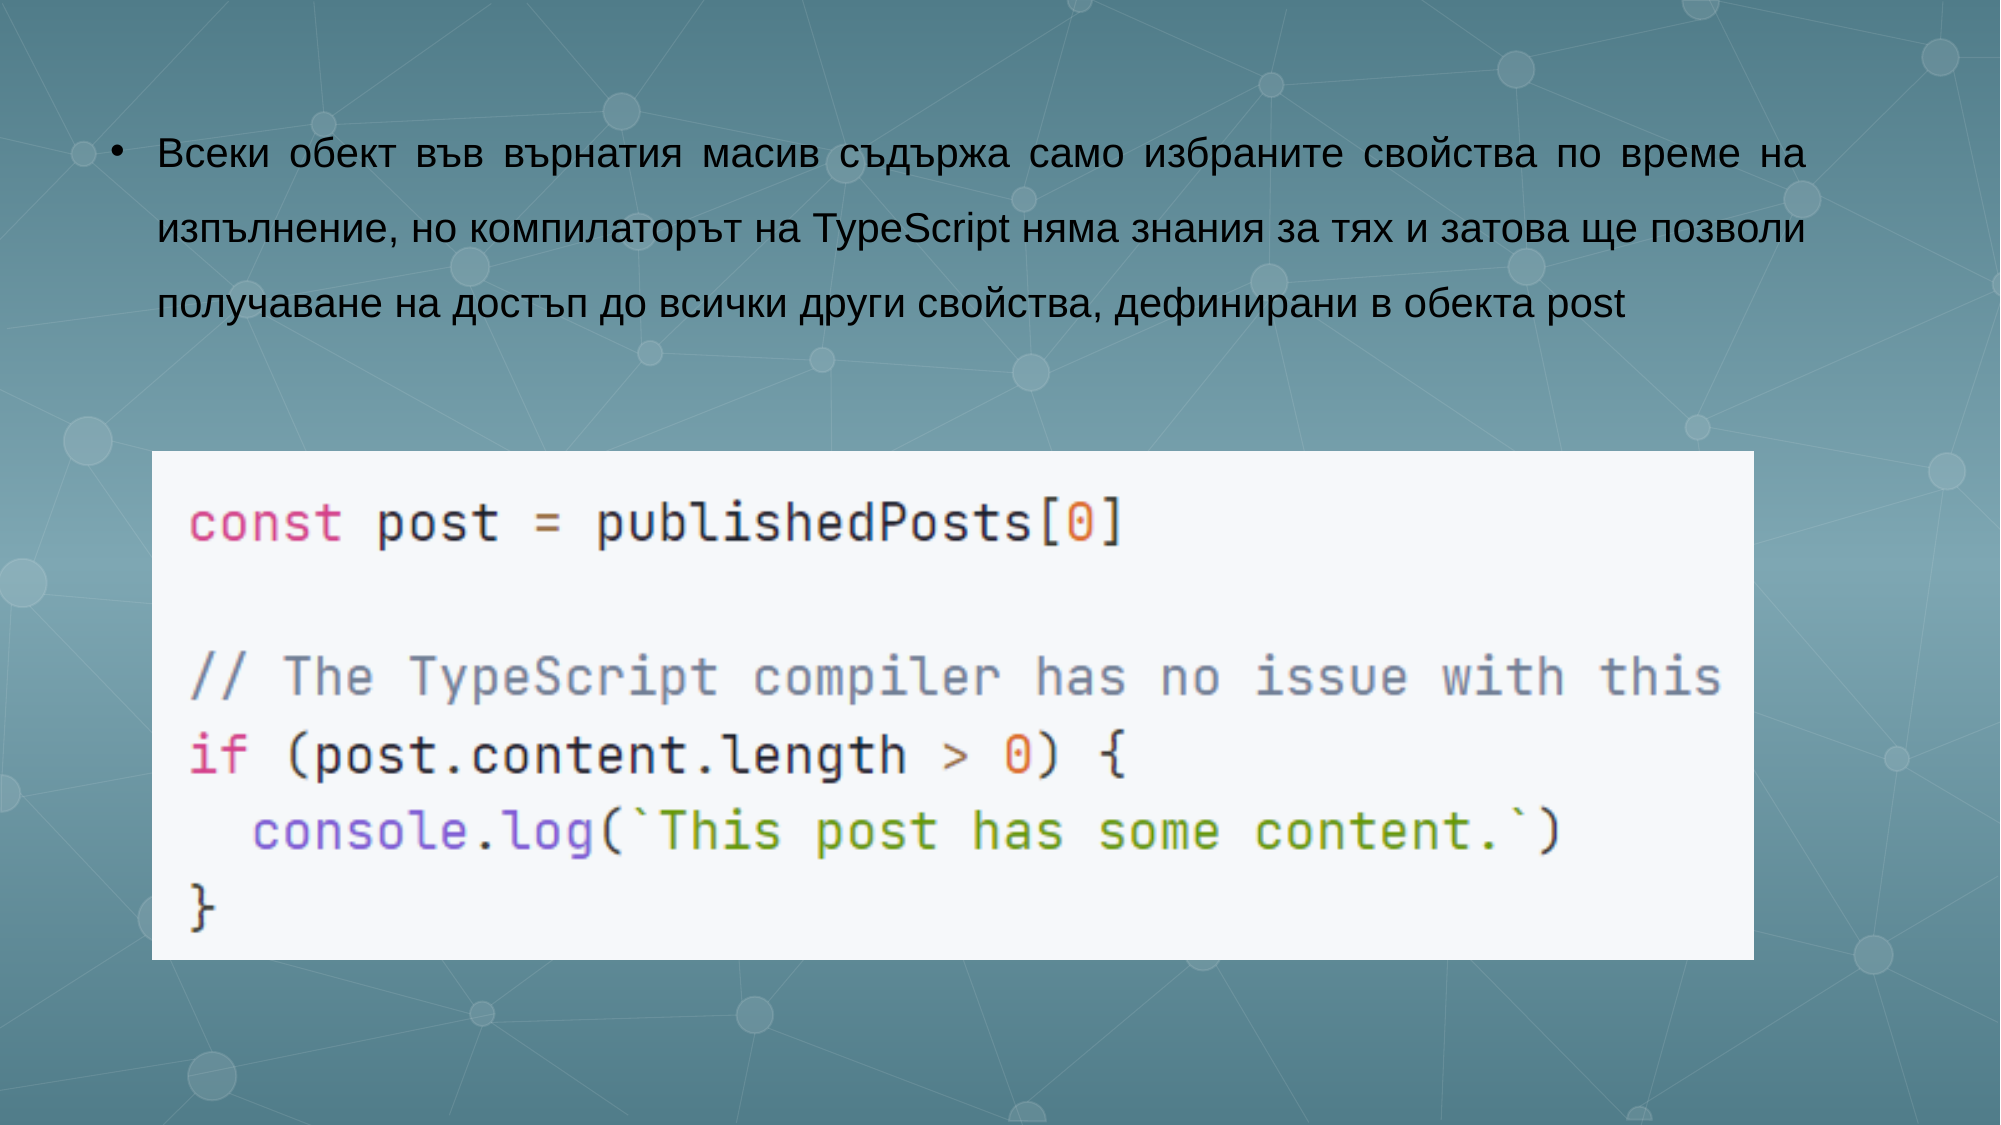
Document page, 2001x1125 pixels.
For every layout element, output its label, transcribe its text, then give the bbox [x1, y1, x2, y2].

text_box Всеки обект във върнатия масив съдържа само избраните свойства по време на изпълнение, но компилаторът на TypeScript няма знания за тях и затова ще позволи получаване на достъп до всички други свойства, дефинирани в обекта post [95, 93, 1822, 333]
picture [152, 451, 1754, 960]
